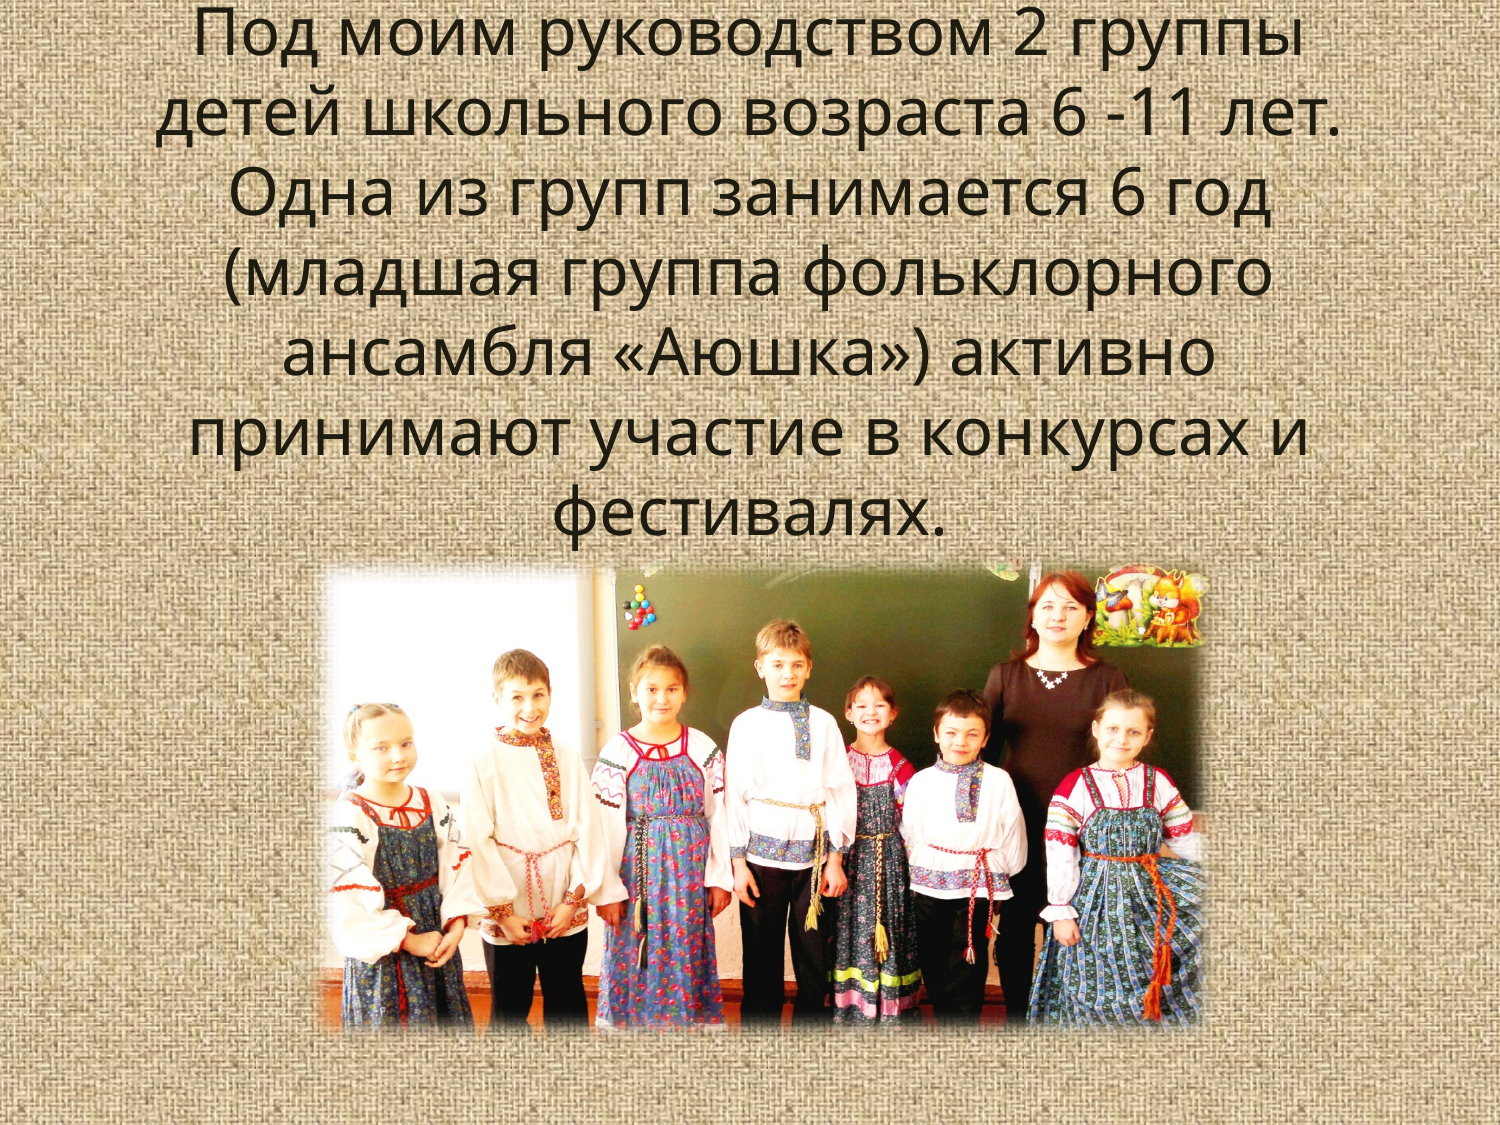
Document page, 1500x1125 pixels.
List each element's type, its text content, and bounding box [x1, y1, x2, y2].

title Под моим руководством 2 группы детей школьного возраста 6 -11 лет. Одна из групп занимается 6 год (младшая группа фольклорного ансамбля «Аюшка») активно принимают участие в конкурсах и фестивалях. [75, 45, 1425, 493]
picture [304, 550, 1219, 1044]
